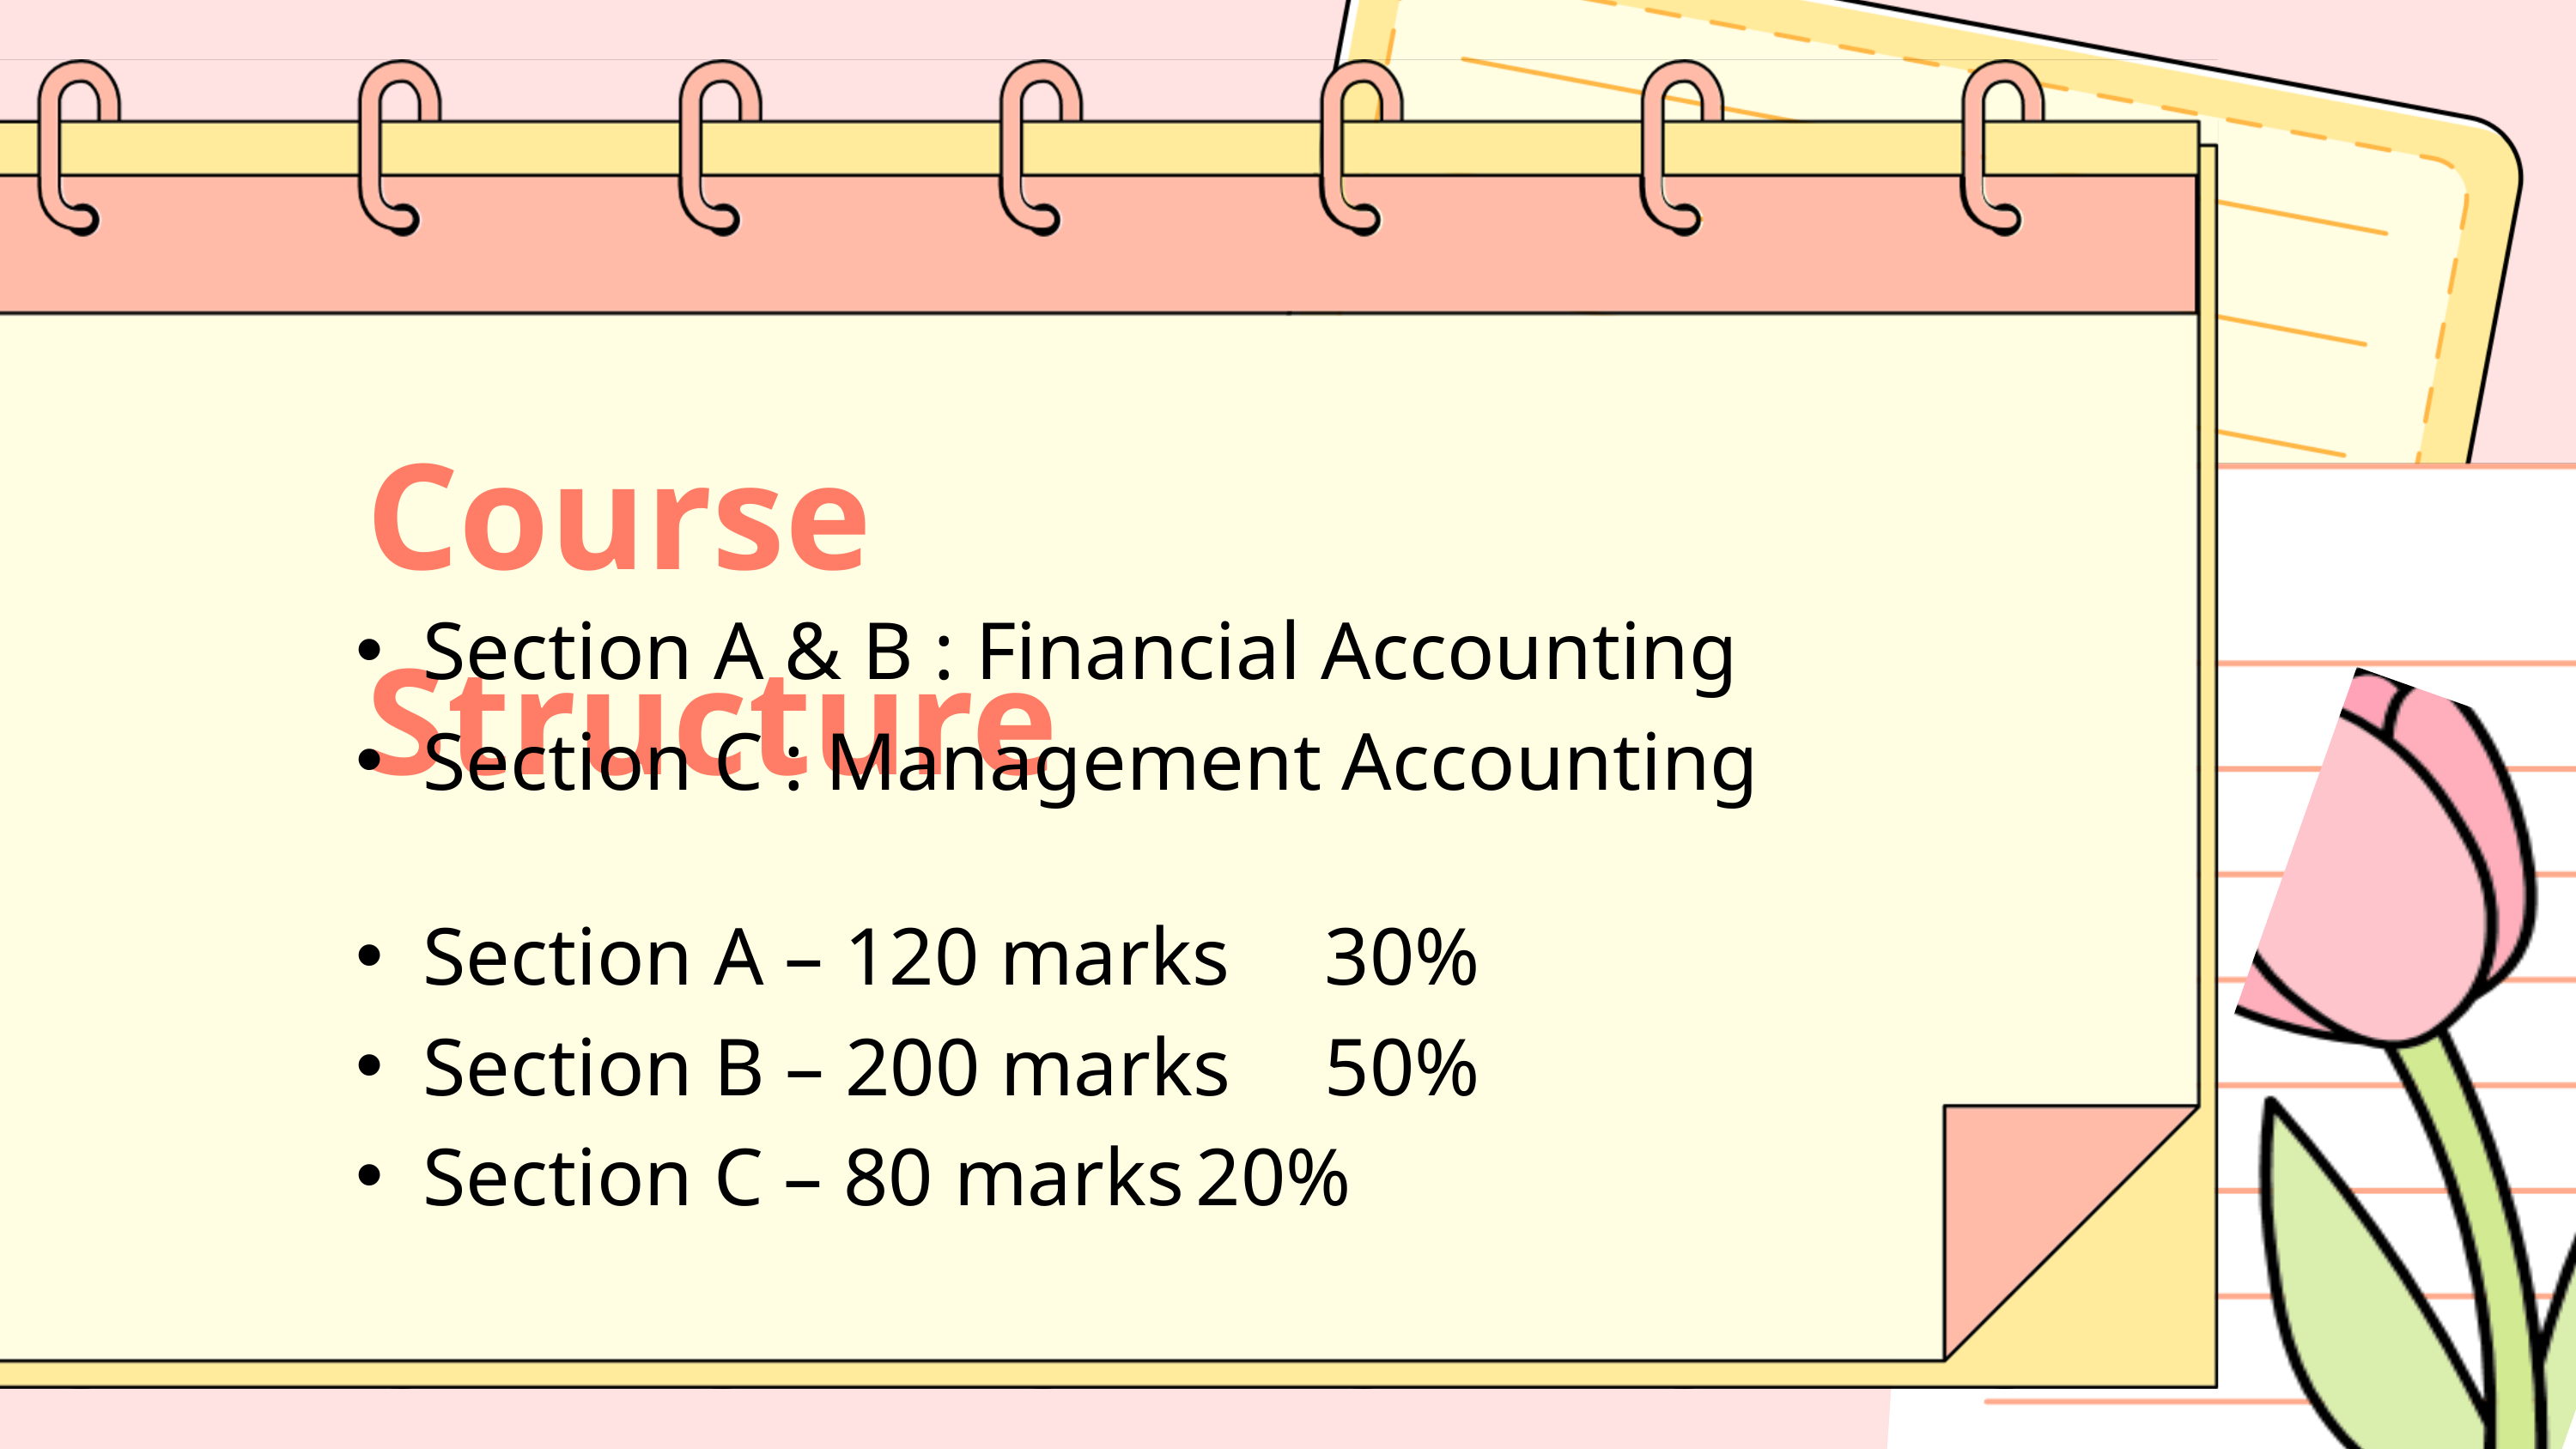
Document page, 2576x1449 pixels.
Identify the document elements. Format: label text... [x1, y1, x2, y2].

text_box [2080, 666, 2576, 1449]
text_box [2562, 1412, 2576, 1449]
text_box [2219, 433, 2576, 1054]
text_box [0, 59, 2219, 1389]
text_box Section A – 120 marks 30% Section B – 200 marks 50% Section C – 80 marks 20% [289, 890, 1861, 1222]
text_box [1216, 0, 2531, 453]
text_box Course Structure [366, 394, 1569, 585]
text_box Section A & B : Financial Accounting Section C : Management Accounting [289, 585, 1861, 806]
text_box [1886, 1389, 2100, 1449]
